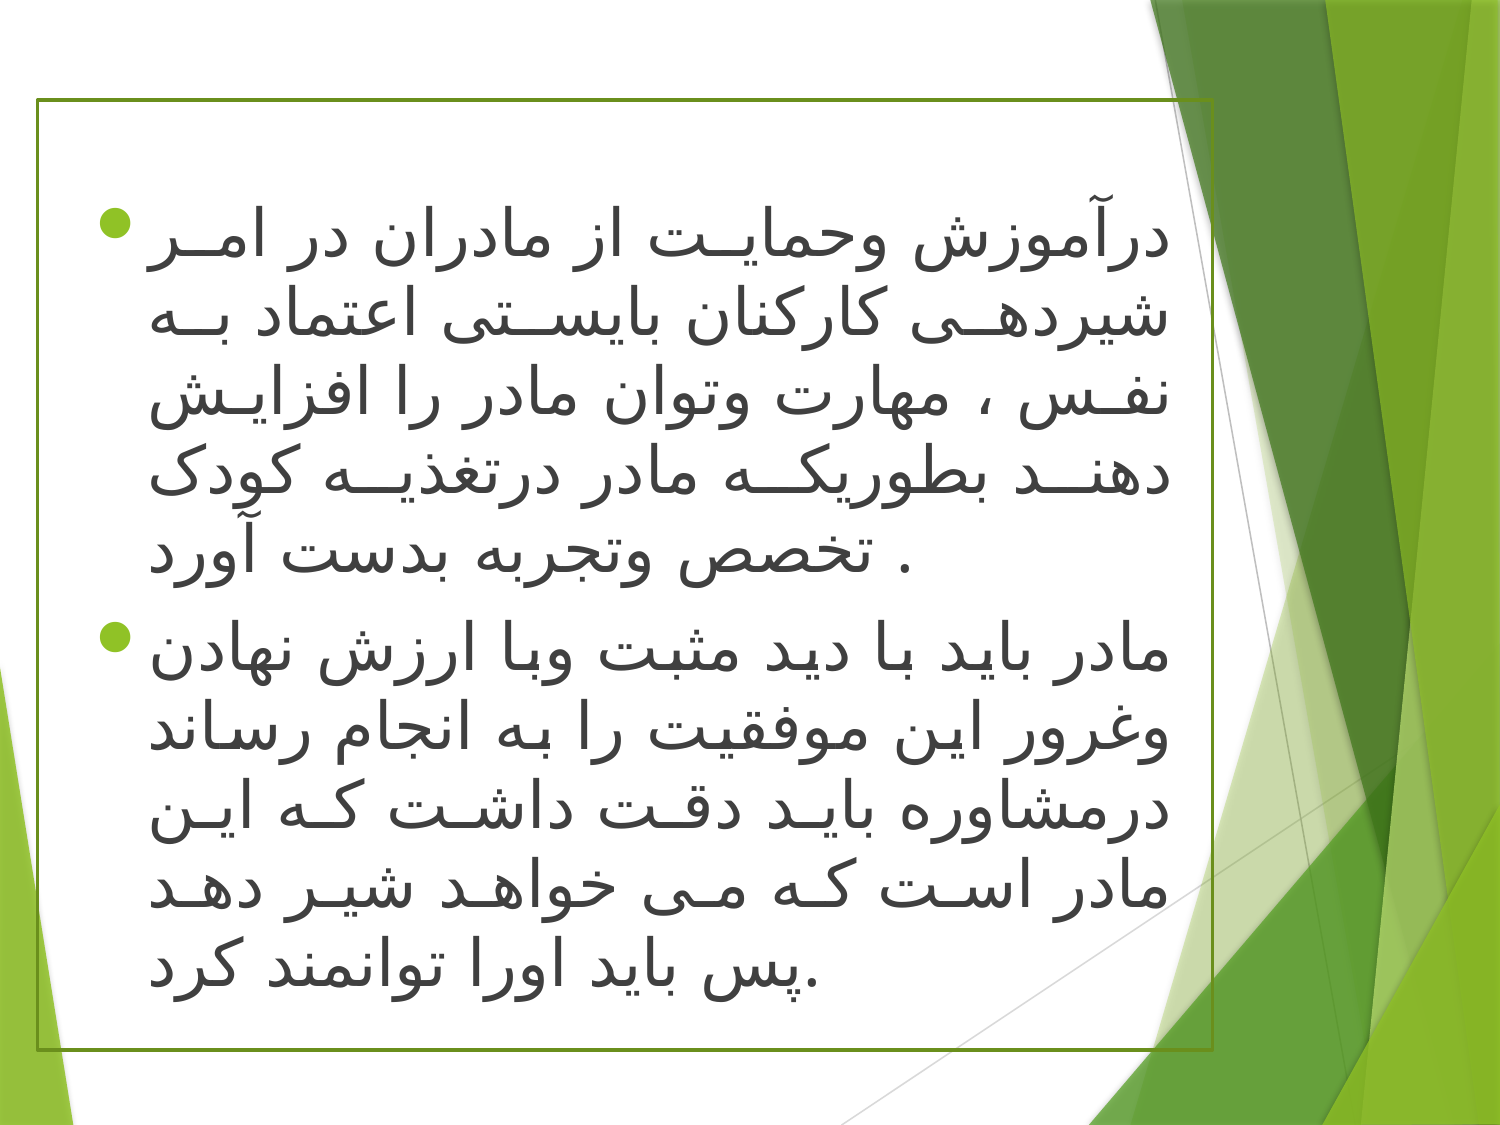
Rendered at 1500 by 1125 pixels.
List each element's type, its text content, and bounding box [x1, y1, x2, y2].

text_box [36, 98, 1214, 1052]
list درآموزش وحمایت از مادران در امر شیردهی کارکنان بایستی اعتماد به نفس ، مهارت وتوان مادر را افزایش دهند بطوریکه مادر درتغذیه کودک تخصص وتجربه بدست آورد . مادر باید با دید مثبت وبا ارزش نهادن وغرور این موفقیت را به انجام رساند درمشاوره باید دقت داشت که این مادر است که می خواهد شیر دهد پس باید اورا توانمند کرد. [75, 125, 1188, 1025]
